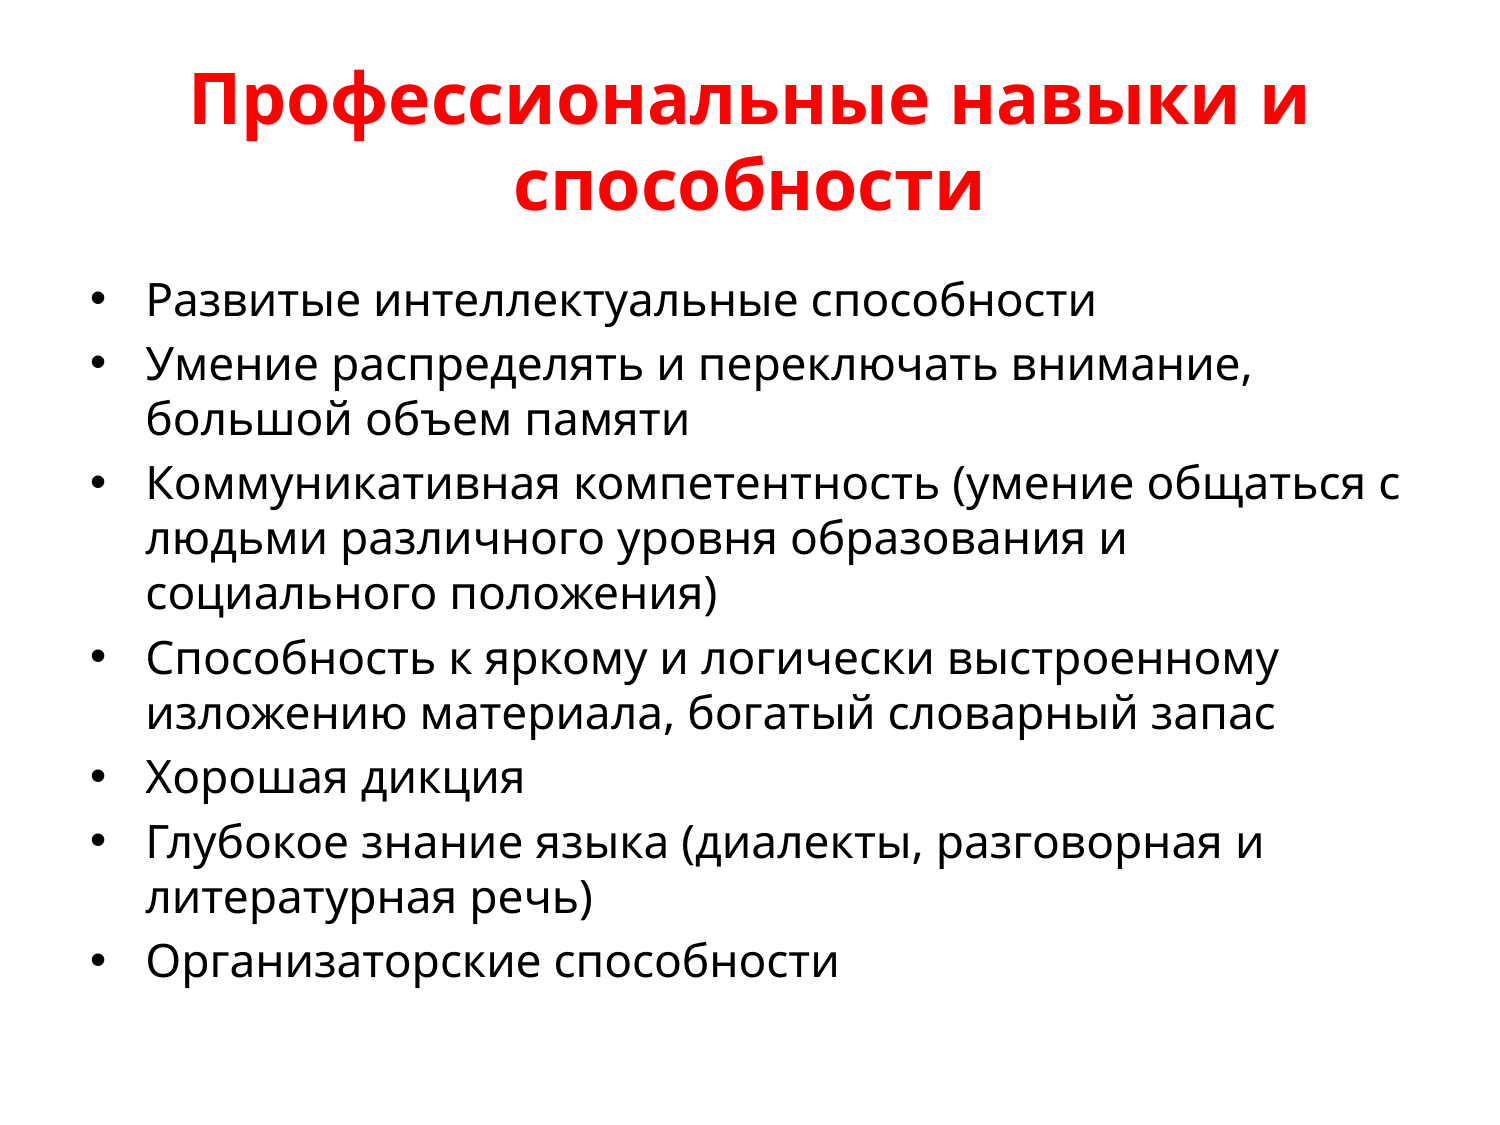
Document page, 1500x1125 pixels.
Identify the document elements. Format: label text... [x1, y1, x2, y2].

title Профессиональные навыки и способности [75, 45, 1425, 233]
list Развитые интеллектуальные способности Умение распределять и переключать внимание, большой объем памяти Коммуникативная компетентность (умение общаться с людьми различного уровня образования и социального положения) Способность к яркому и логически выстроенному изложению материала, богатый словарный запас Хорошая дикция Глубокое знание языка (диалекты, разговорная и литературная речь) Организаторские способности [75, 262, 1425, 1005]
